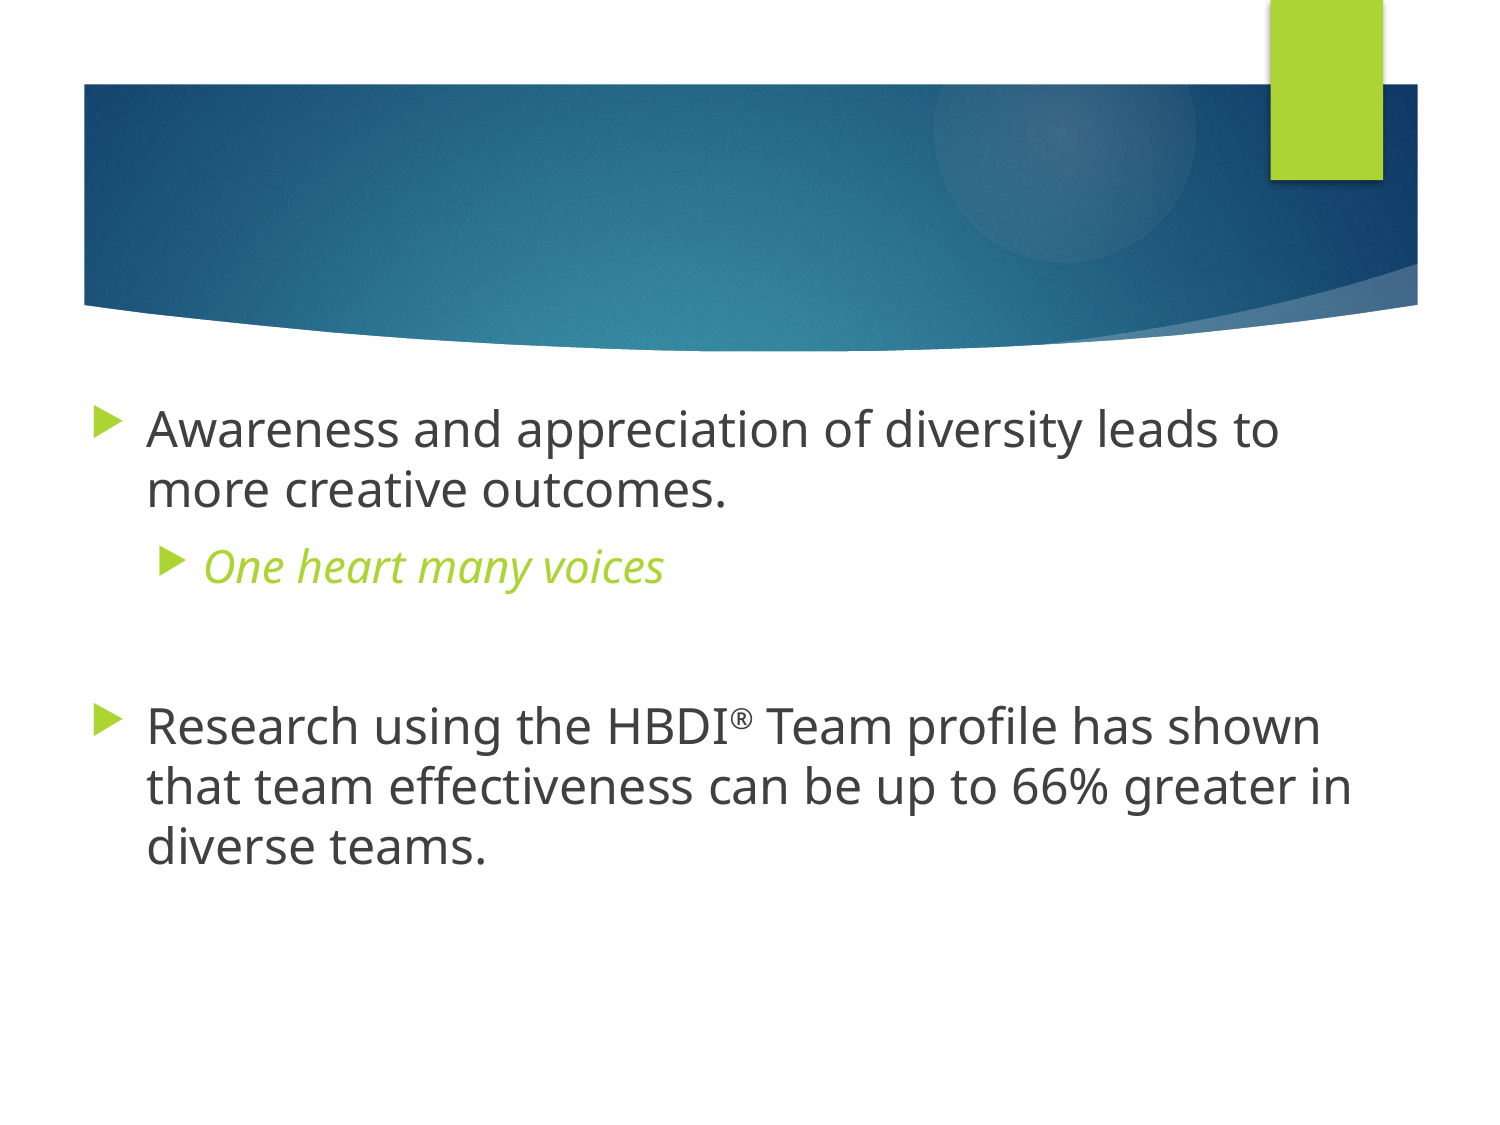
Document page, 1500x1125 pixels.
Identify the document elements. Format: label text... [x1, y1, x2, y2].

list Awareness and appreciation of diversity leads to more creative outcomes. One heart many voices Research using the HBDI® Team profile has shown that team effectiveness can be up to 66% greater in diverse teams. [75, 243, 1425, 1024]
